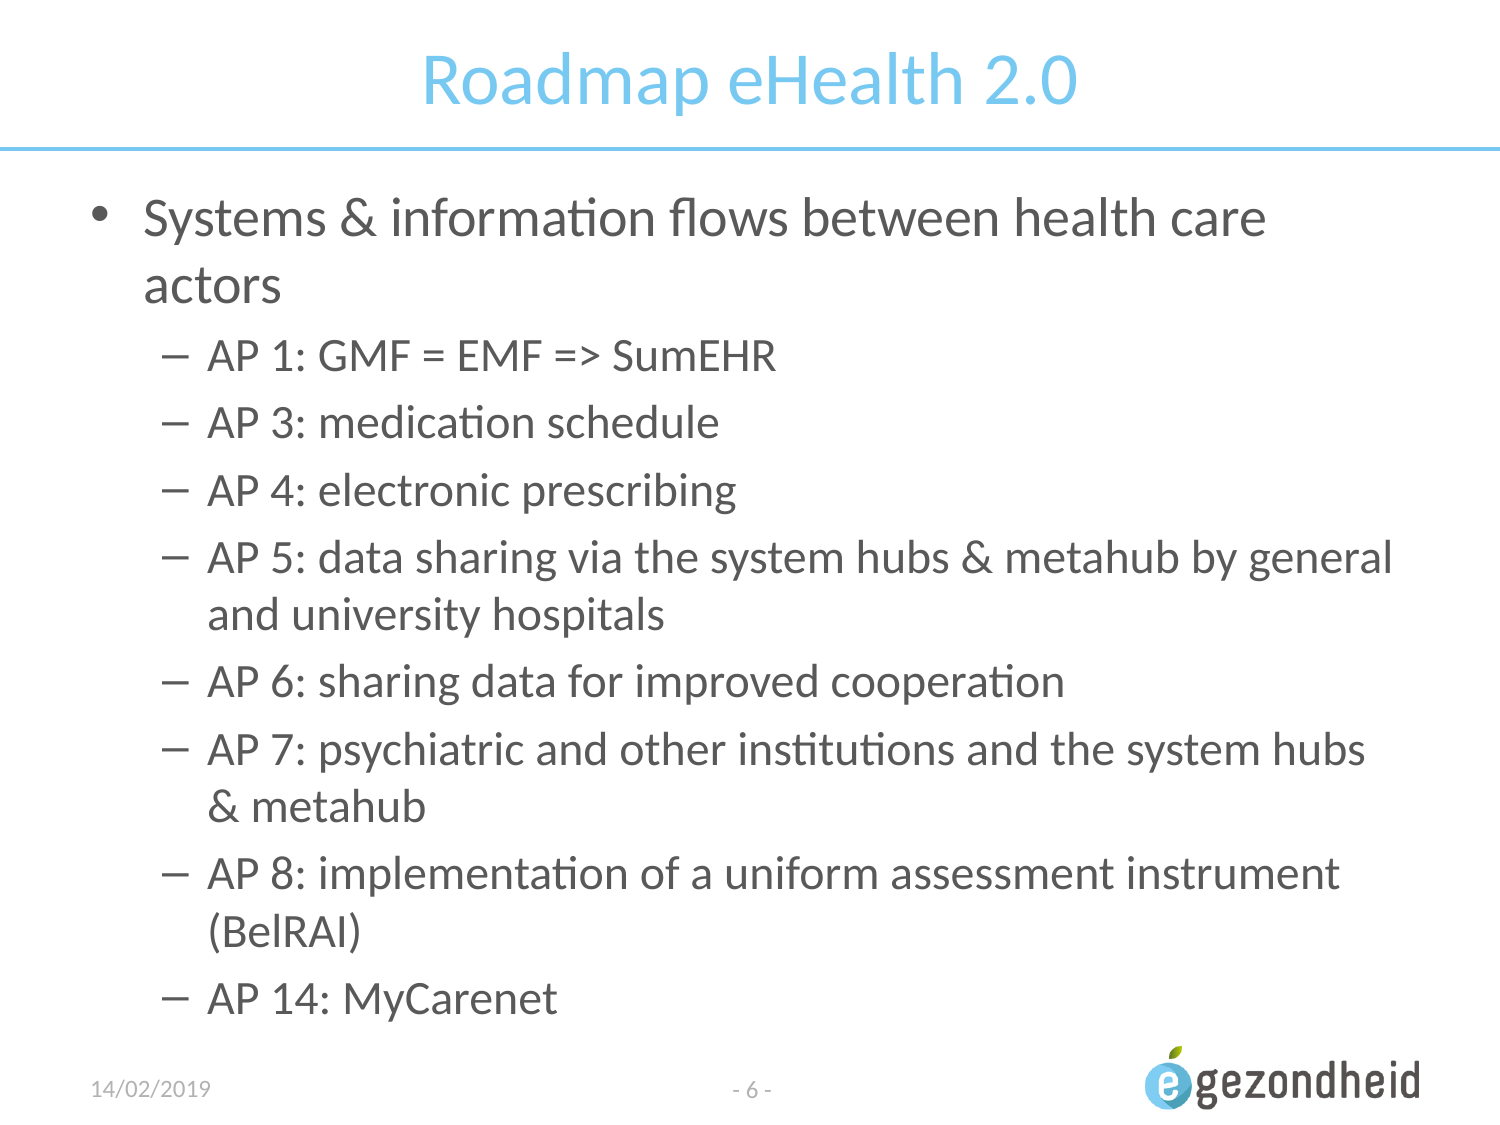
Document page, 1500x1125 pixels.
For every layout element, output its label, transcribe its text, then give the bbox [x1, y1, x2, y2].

title Roadmap eHealth 2.0 [0, 0, 1500, 149]
list Systems & information flows between health care actors AP 1: GMF = EMF => SumEHR AP 3: medication schedule AP 4: electronic prescribing AP 5: data sharing via the system hubs & metahub by general and university hospitals AP 6: sharing data for improved cooperation AP 7: psychiatric and other institutions and the system hubs & metahub AP 8: implementation of a uniform assessment instrument (BelRAI) AP 14: MyCarenet [75, 172, 1425, 1035]
slide_number - 6 - [577, 1058, 928, 1119]
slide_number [75, 1057, 425, 1118]
picture [1116, 1037, 1447, 1125]
